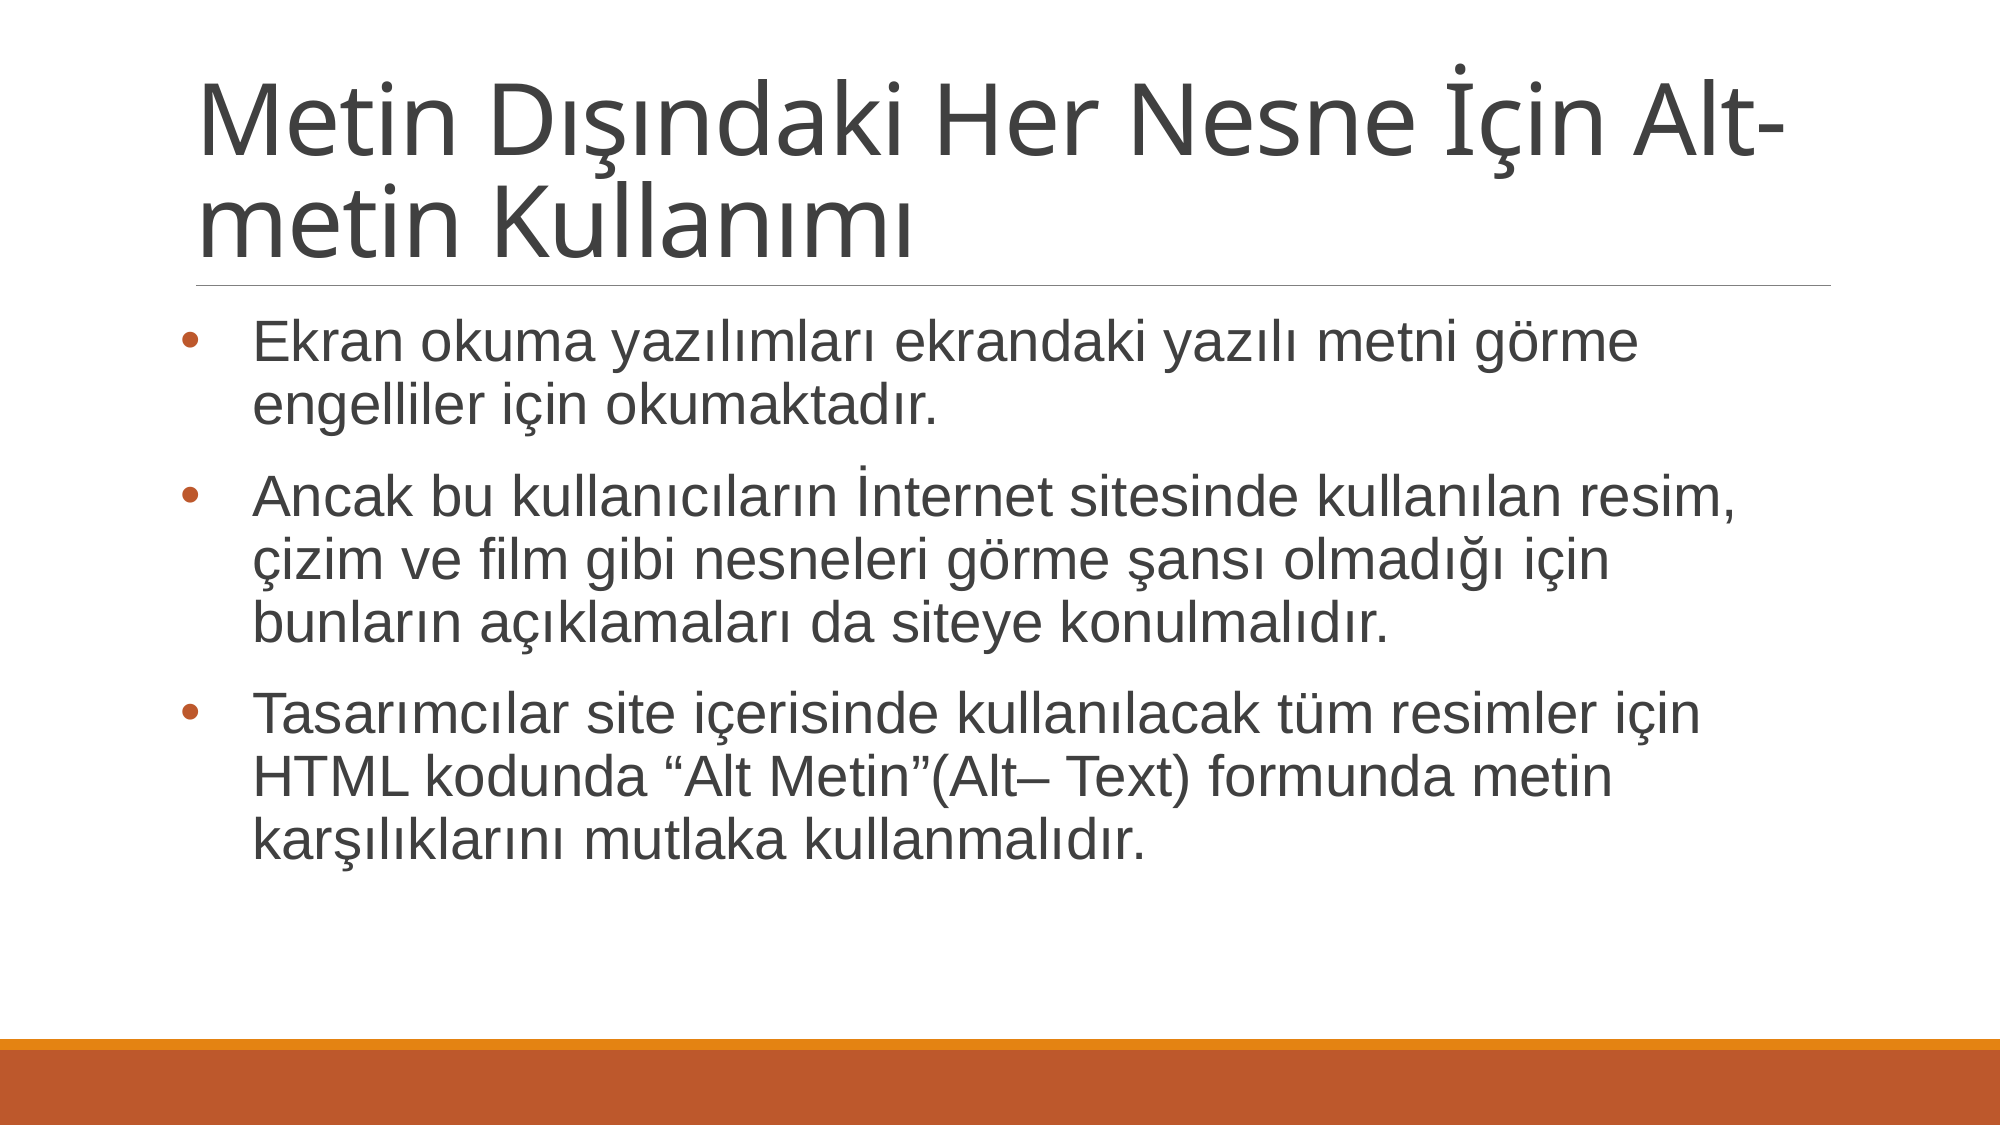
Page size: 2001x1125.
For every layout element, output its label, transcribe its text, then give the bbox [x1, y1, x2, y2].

title Metin Dışındaki Her Nesne İçin Alt-metin Kullanımı [180, 47, 1830, 285]
text_box Ekran okuma yazılımları ekrandaki yazılı metni görme engelliler için okumaktadır. Ancak bu kullanıcıların İnternet sitesinde kullanılan resim, çizim ve film gibi nesneleri görme şansı olmadığı için bunların açıklamaları da siteye konulmalıdır. Tasarımcılar site içerisinde kullanılacak tüm resimler için HTML kodunda “Alt Metin”(Alt– Text) formunda metin karşılıklarını mutlaka kullanmalıdır. [180, 303, 1823, 1012]
